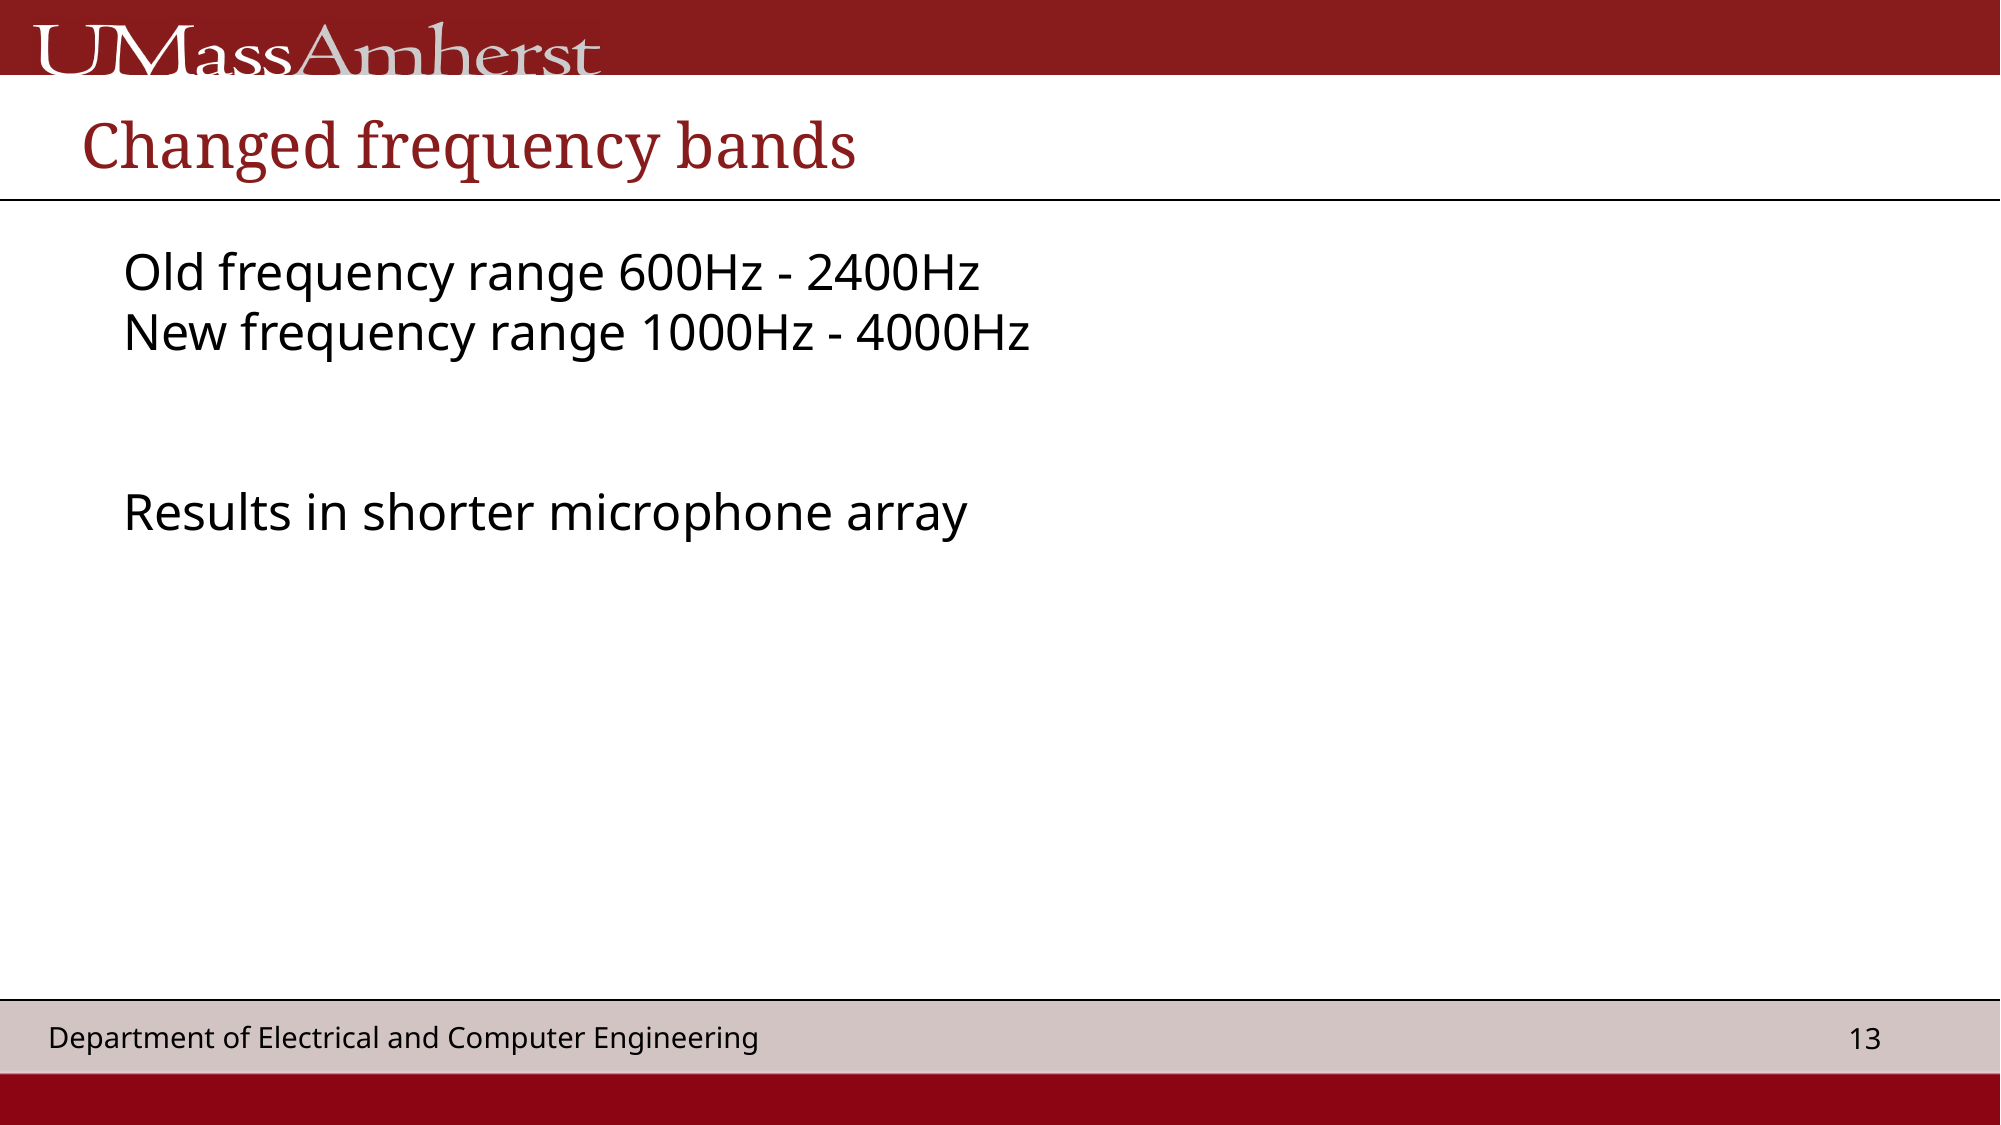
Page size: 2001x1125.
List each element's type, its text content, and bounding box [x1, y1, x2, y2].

picture [0, 1001, 2000, 1125]
picture [0, 0, 2000, 75]
list Old frequency range 600Hz - 2400Hz New frequency range 1000Hz - 4000Hz Results in shorter microphone array [83, 224, 1867, 963]
title Changed frequency bands [66, 99, 2000, 188]
